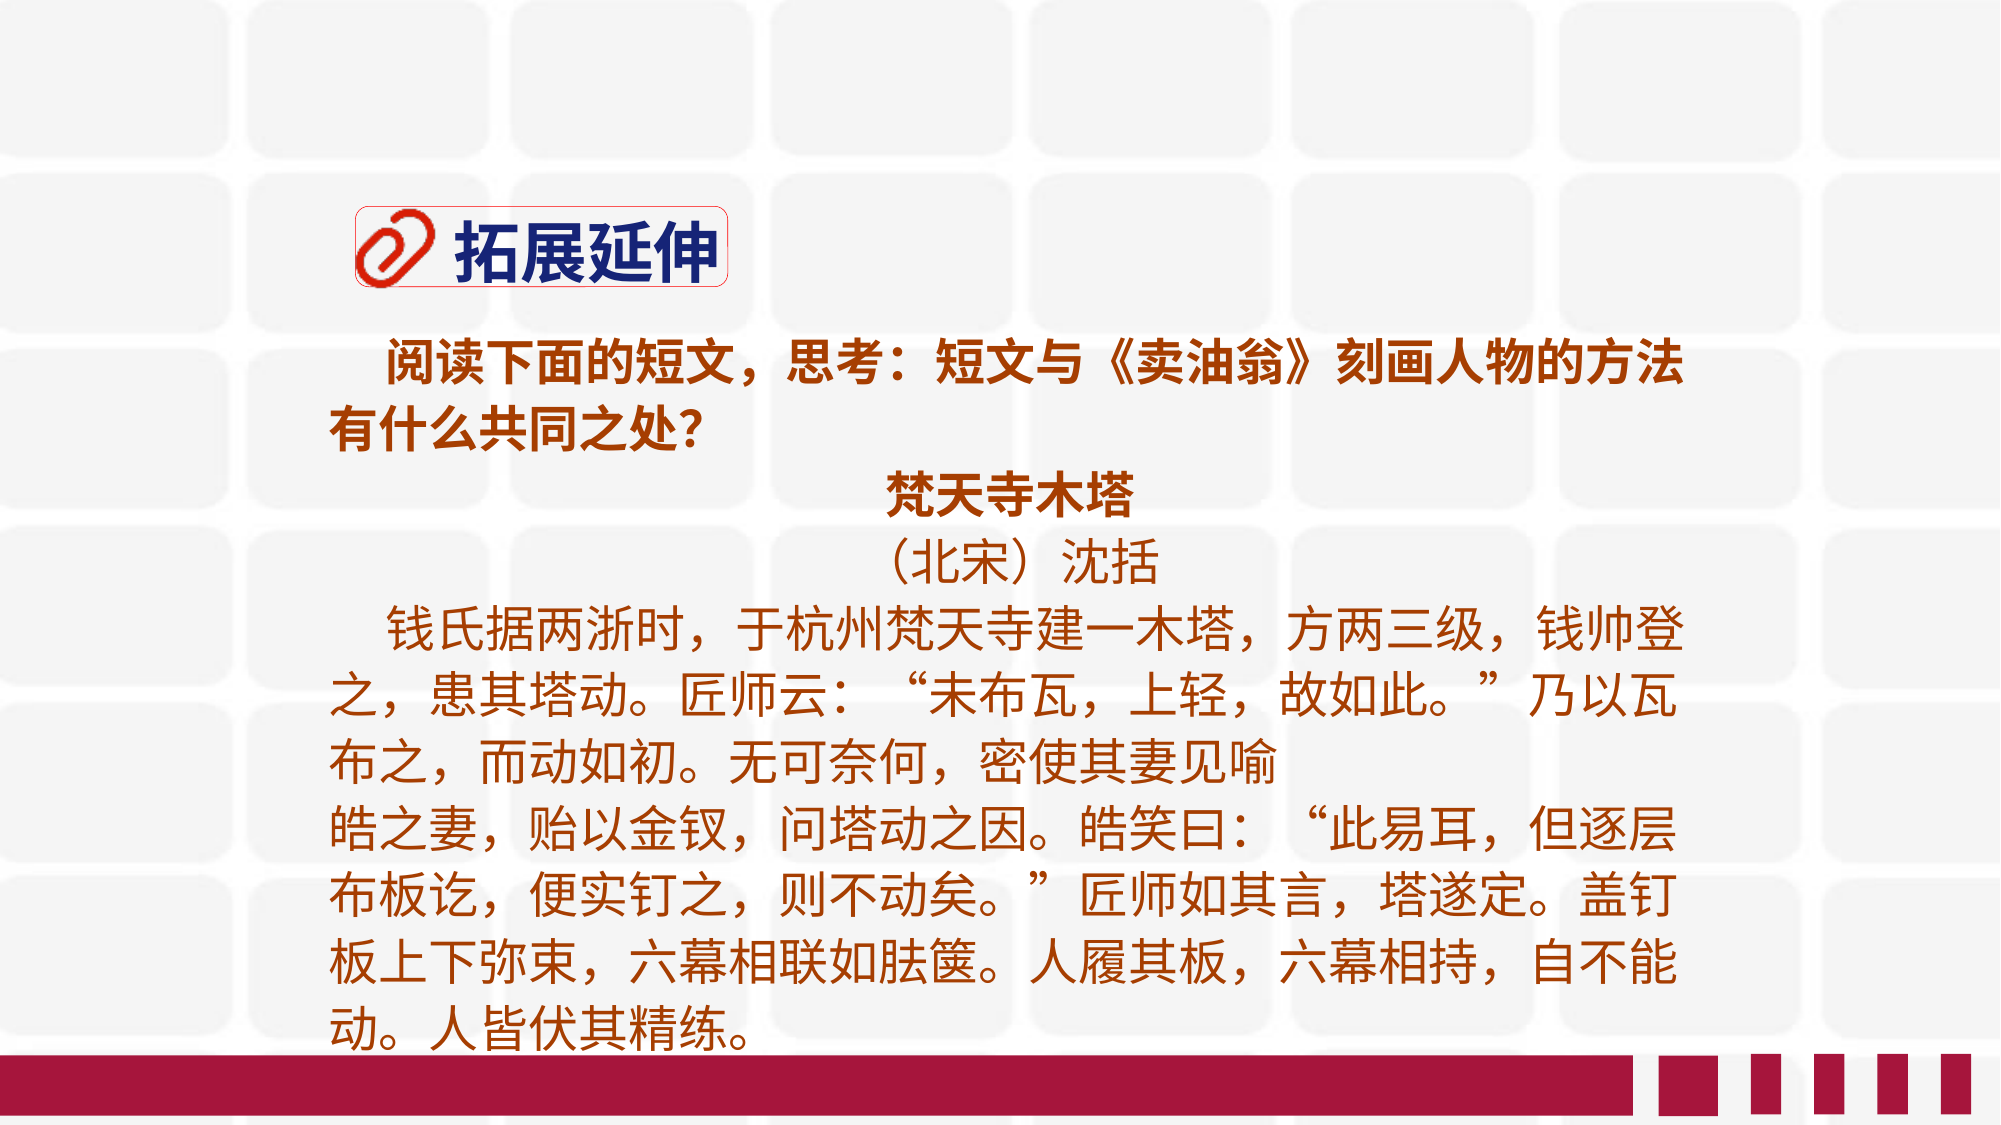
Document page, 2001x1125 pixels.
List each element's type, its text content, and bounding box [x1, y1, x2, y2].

text_box 拓展延伸 [439, 203, 752, 299]
list 阅读下面的短文，思考：短文与《卖油翁》刻画人物的方法有什么共同之处？ 梵天寺木塔 （北宋）沈括 钱氏据两浙时，于杭州梵天寺建一木塔，方两三级，钱帅登之，患其塔动。匠师云：“未布瓦，上轻，故如此。”乃以瓦布之，而动如初。无可奈何，密使其妻见喻 皓之妻，贻以金钗，问塔动之因。皓笑曰：“此易耳，但逐层布板讫，便实钉之，则不动矣。”匠师如其言，塔遂定。盖钉板上下弥束，六幕相联如胠箧。人履其板，六幕相持，自不能动。人皆伏其精练。 [316, 318, 1705, 949]
picture [0, 0, 2000, 1125]
